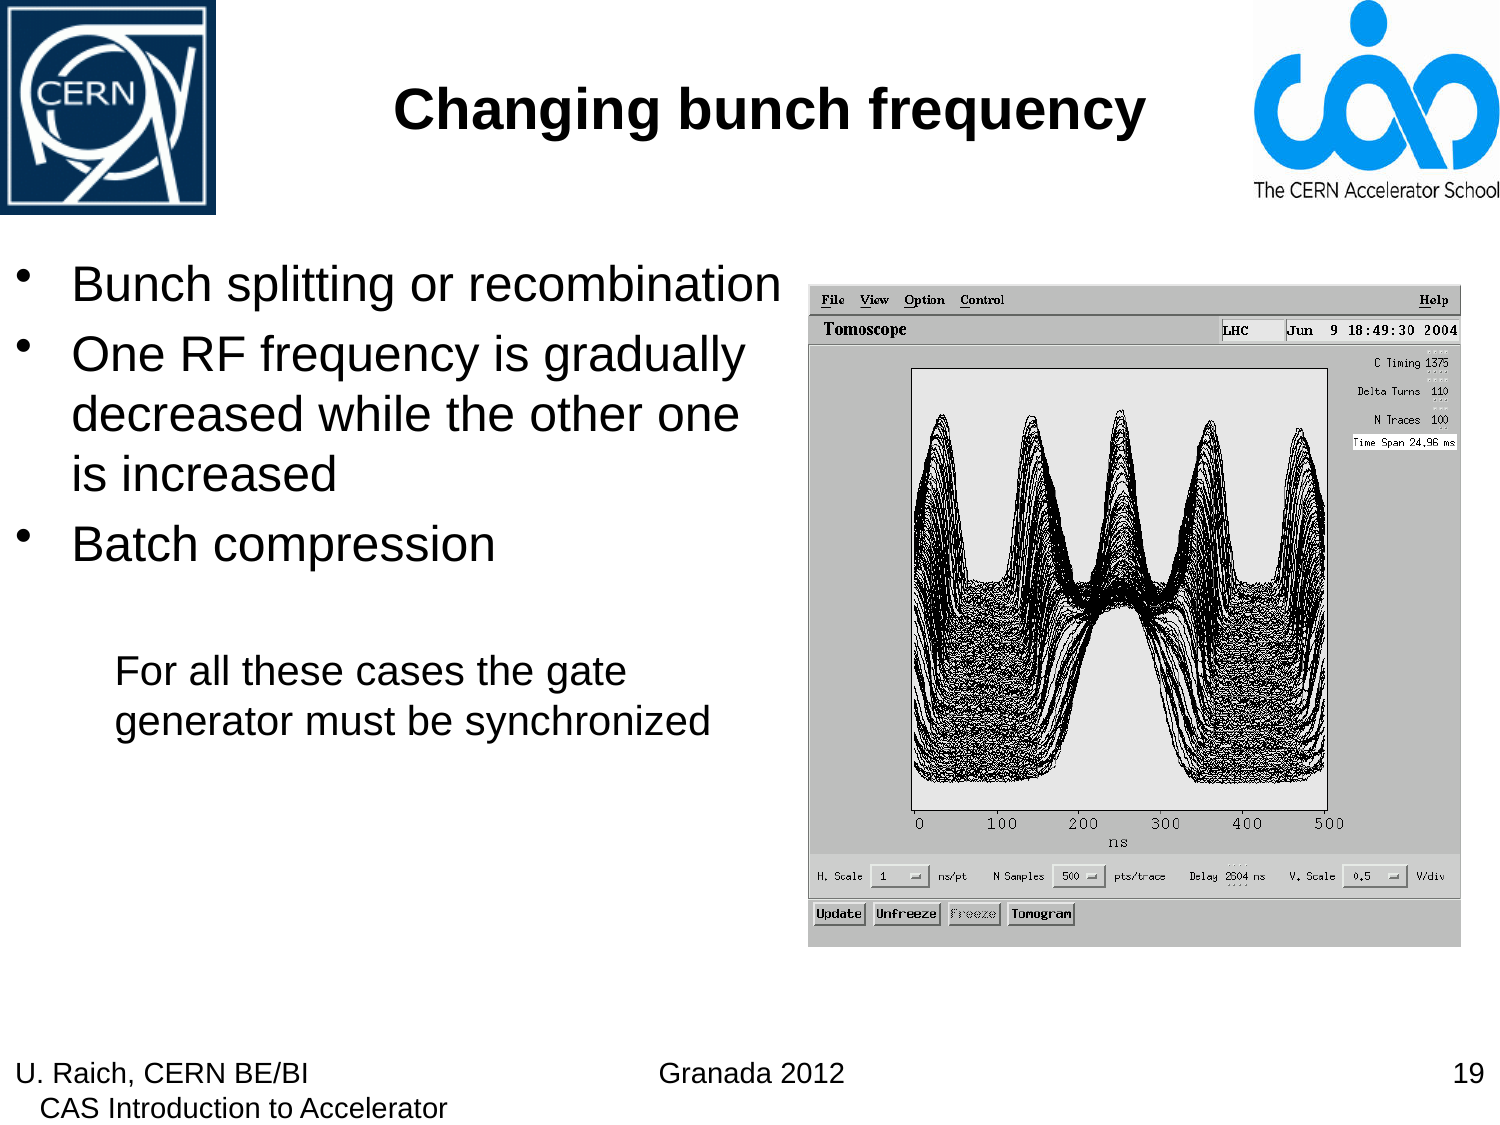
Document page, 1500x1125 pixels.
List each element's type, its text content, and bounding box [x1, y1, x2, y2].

text_box For all these cases the gate generator must be synchronized [99, 636, 742, 752]
slide_number 19 [1137, 1046, 1500, 1125]
list Bunch splitting or recombination One RF frequency is gradually decreased while the other one is increased Batch compression [0, 243, 1500, 1018]
picture [807, 283, 1462, 947]
footer U. Raich, CERN BE/BI CAS Introduction to Accelerator Physics [0, 1046, 563, 1125]
picture [1253, 0, 1500, 200]
title Changing bunch frequency [316, 37, 1225, 175]
picture [0, 0, 216, 215]
